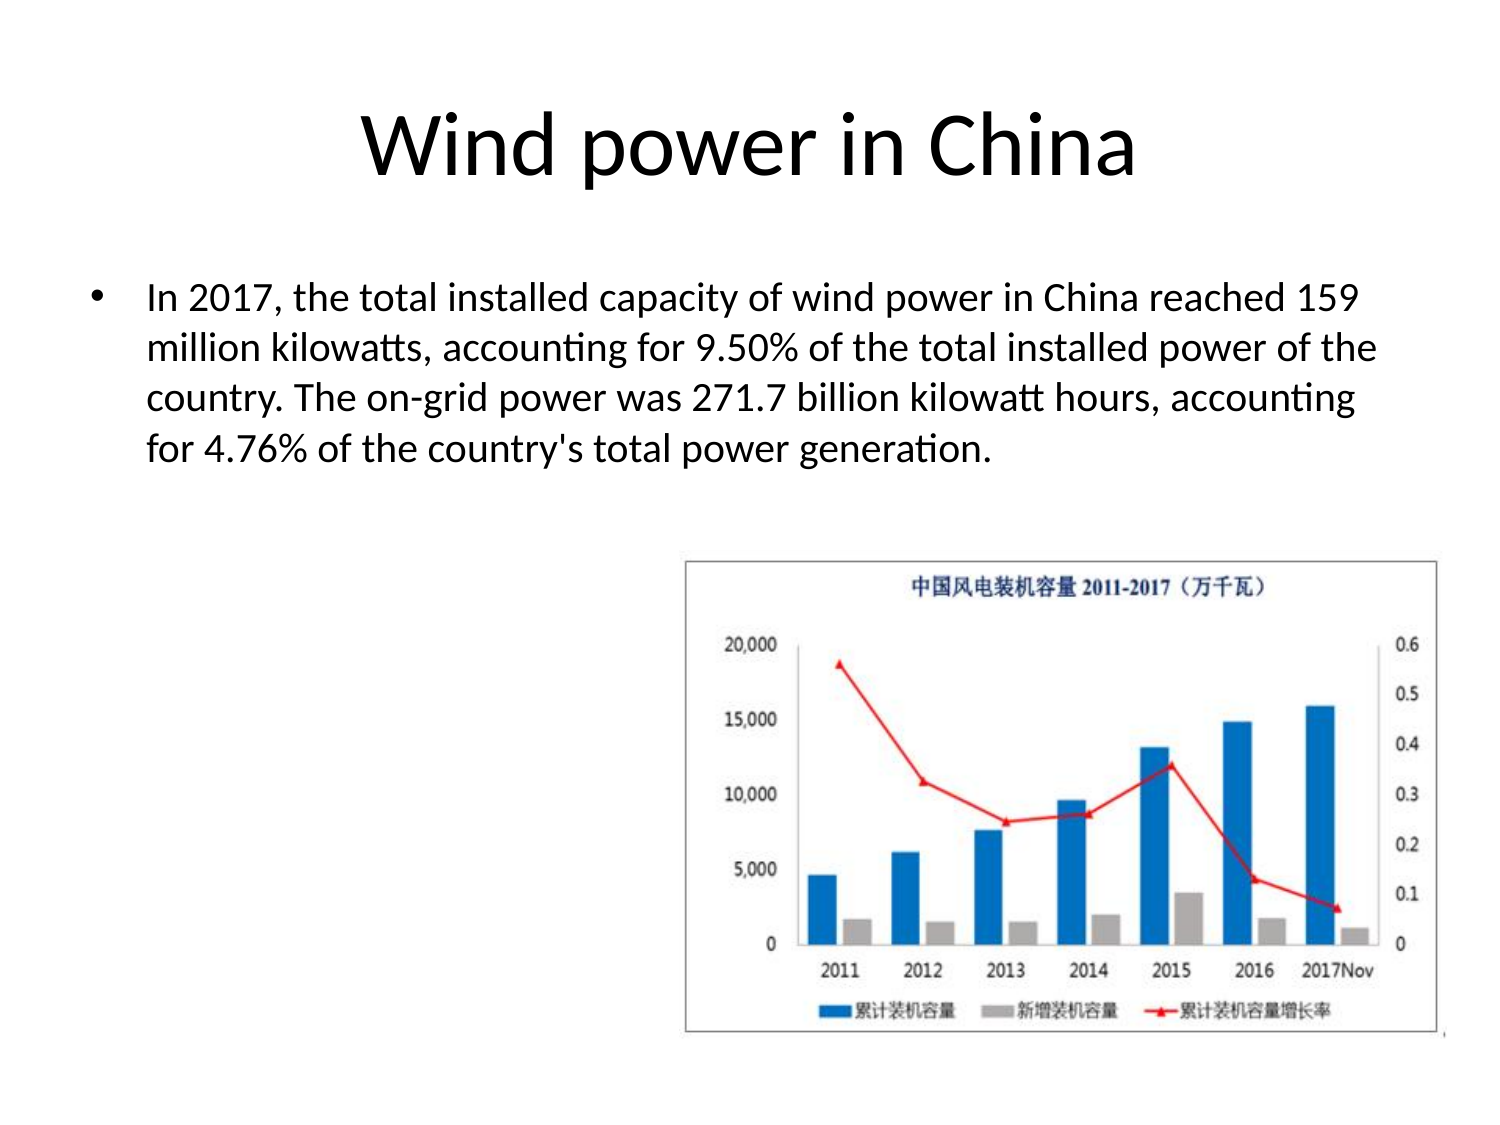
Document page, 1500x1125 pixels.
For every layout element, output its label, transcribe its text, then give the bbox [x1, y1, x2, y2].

list In 2017, the total installed capacity of wind power in China reached 159 million kilowatts, accounting for 9.50% of the total installed power of the country. The on-grid power was 271.7 billion kilowatt hours, accounting for 4.76% of the country's total power generation. [75, 262, 1425, 1005]
title Wind power in China [75, 45, 1425, 233]
picture [678, 550, 1447, 1042]
